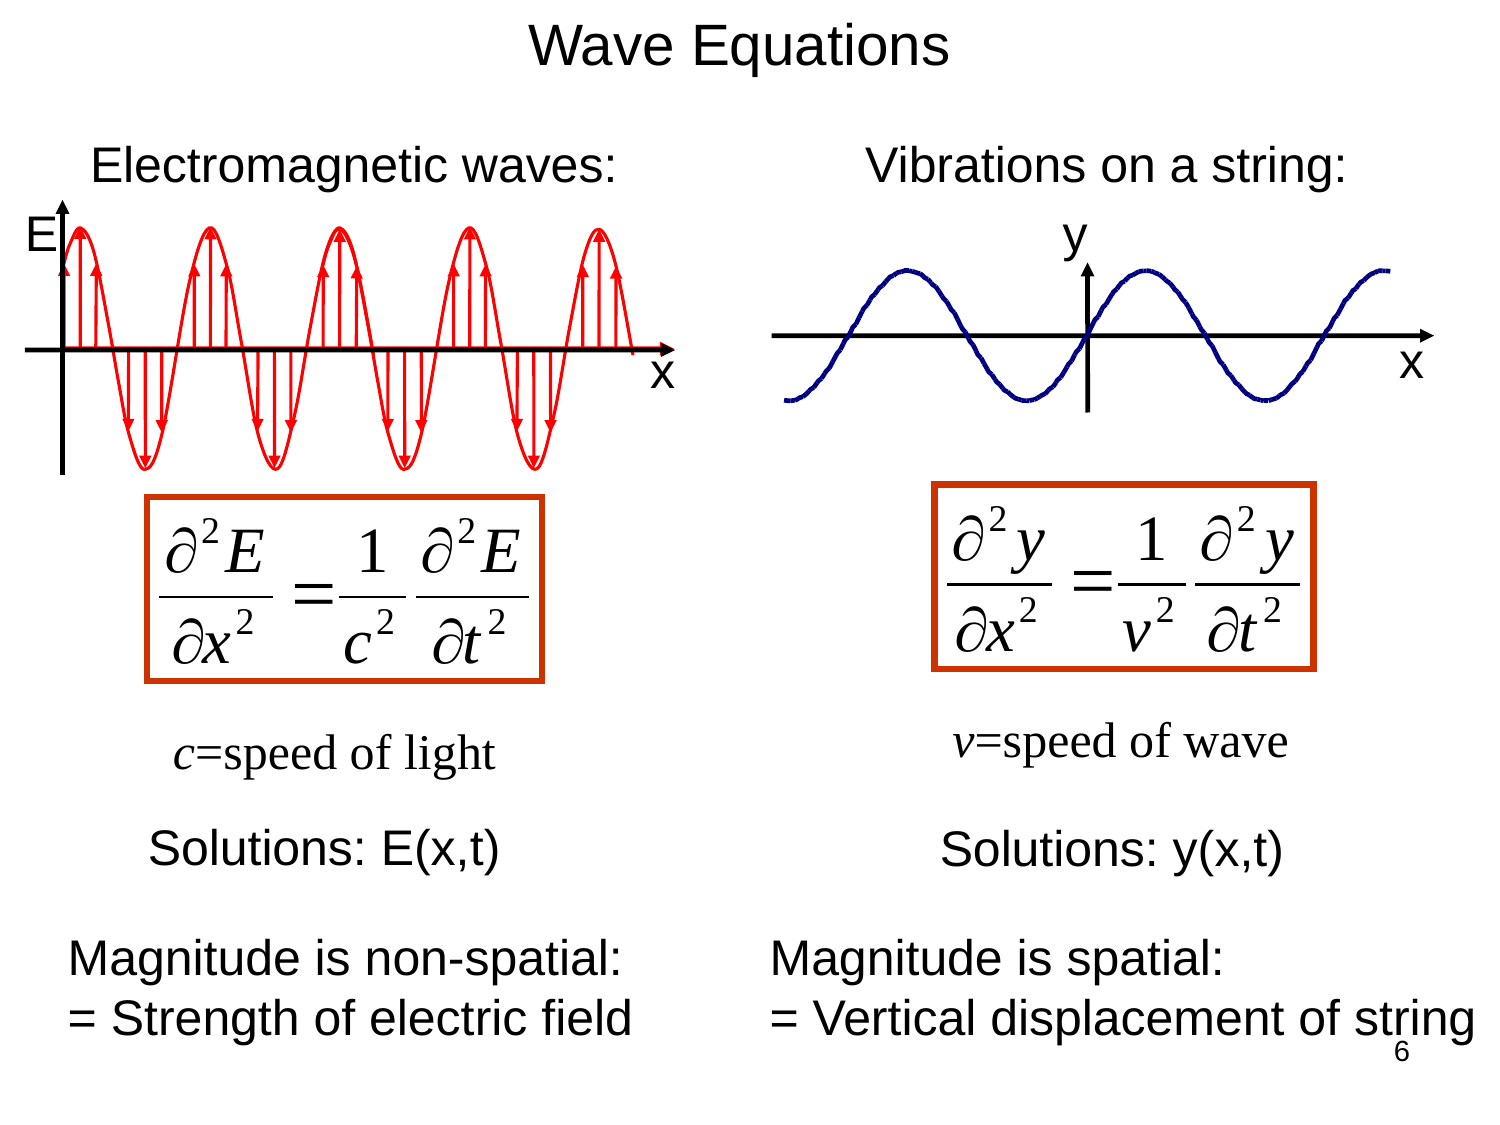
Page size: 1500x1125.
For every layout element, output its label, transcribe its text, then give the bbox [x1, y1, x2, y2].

text_box [600, 229, 616, 348]
text_box [398, 351, 411, 468]
text_box [284, 351, 298, 433]
text_box [322, 227, 357, 274]
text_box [149, 499, 540, 679]
text_box [63, 269, 71, 348]
text_box [227, 277, 323, 348]
slide_number 6 [1074, 1053, 1426, 1103]
text_box Magnitude is spatial: = Vertical displacement of string [754, 918, 1492, 1053]
text_box [317, 264, 330, 348]
text_box [659, 307, 691, 383]
text_box [333, 229, 347, 348]
text_box [81, 228, 97, 274]
text_box x [1396, 321, 1440, 397]
text_box [204, 227, 217, 348]
text_box [242, 351, 257, 418]
text_box [162, 351, 177, 420]
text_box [937, 487, 1311, 666]
text_box [99, 276, 194, 348]
text_box c=speed of light [158, 712, 511, 788]
text_box [422, 351, 437, 420]
text_box [113, 351, 128, 418]
text_box [447, 264, 460, 349]
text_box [783, 270, 1391, 401]
text_box [340, 271, 356, 348]
text_box [470, 227, 486, 313]
text_box [479, 264, 492, 349]
text_box [257, 351, 291, 470]
text_box [128, 351, 163, 470]
text_box [188, 264, 201, 348]
text_box E [10, 193, 74, 269]
text_box [551, 351, 566, 420]
text_box [350, 266, 363, 348]
text_box [415, 351, 428, 433]
text_box [576, 264, 590, 348]
text_box [463, 227, 477, 349]
text_box [372, 351, 387, 418]
text_box v=speed of wave [937, 699, 1305, 775]
text_box [155, 351, 168, 433]
text_box [592, 229, 606, 349]
text_box [359, 351, 373, 355]
text_box Solutions: y(x,t) [925, 809, 1300, 884]
text_box [90, 263, 103, 348]
text_box Solutions: E(x,t) [133, 807, 516, 883]
text_box [139, 351, 152, 468]
text_box [74, 239, 80, 271]
text_box x [635, 331, 690, 407]
text_box [618, 351, 634, 356]
text_box [581, 229, 599, 346]
text_box [74, 226, 87, 348]
text_box [324, 267, 339, 346]
text_box Vibrations on a string: [850, 124, 1377, 200]
text_box [193, 227, 210, 308]
text_box [502, 351, 517, 418]
text_box [452, 227, 469, 308]
text_box y [1047, 193, 1103, 269]
text_box [251, 351, 264, 432]
text_box Wave Equations [513, 0, 983, 85]
text_box [381, 351, 395, 432]
text_box Magnitude is non-spatial: = Strength of electric field [52, 918, 649, 1053]
text_box [387, 351, 422, 470]
text_box [220, 264, 233, 348]
text_box [357, 279, 371, 348]
text_box [616, 279, 632, 348]
text_box [268, 351, 281, 468]
text_box [527, 351, 541, 468]
text_box [544, 351, 557, 433]
text_box [510, 351, 524, 432]
text_box [486, 277, 582, 348]
text_box [122, 351, 135, 432]
text_box [56, 199, 69, 349]
text_box [609, 266, 623, 349]
text_box [359, 277, 453, 348]
text_box [291, 351, 307, 420]
text_box [516, 351, 550, 470]
text_box [211, 227, 227, 313]
text_box Electromagnetic waves: [75, 124, 647, 200]
